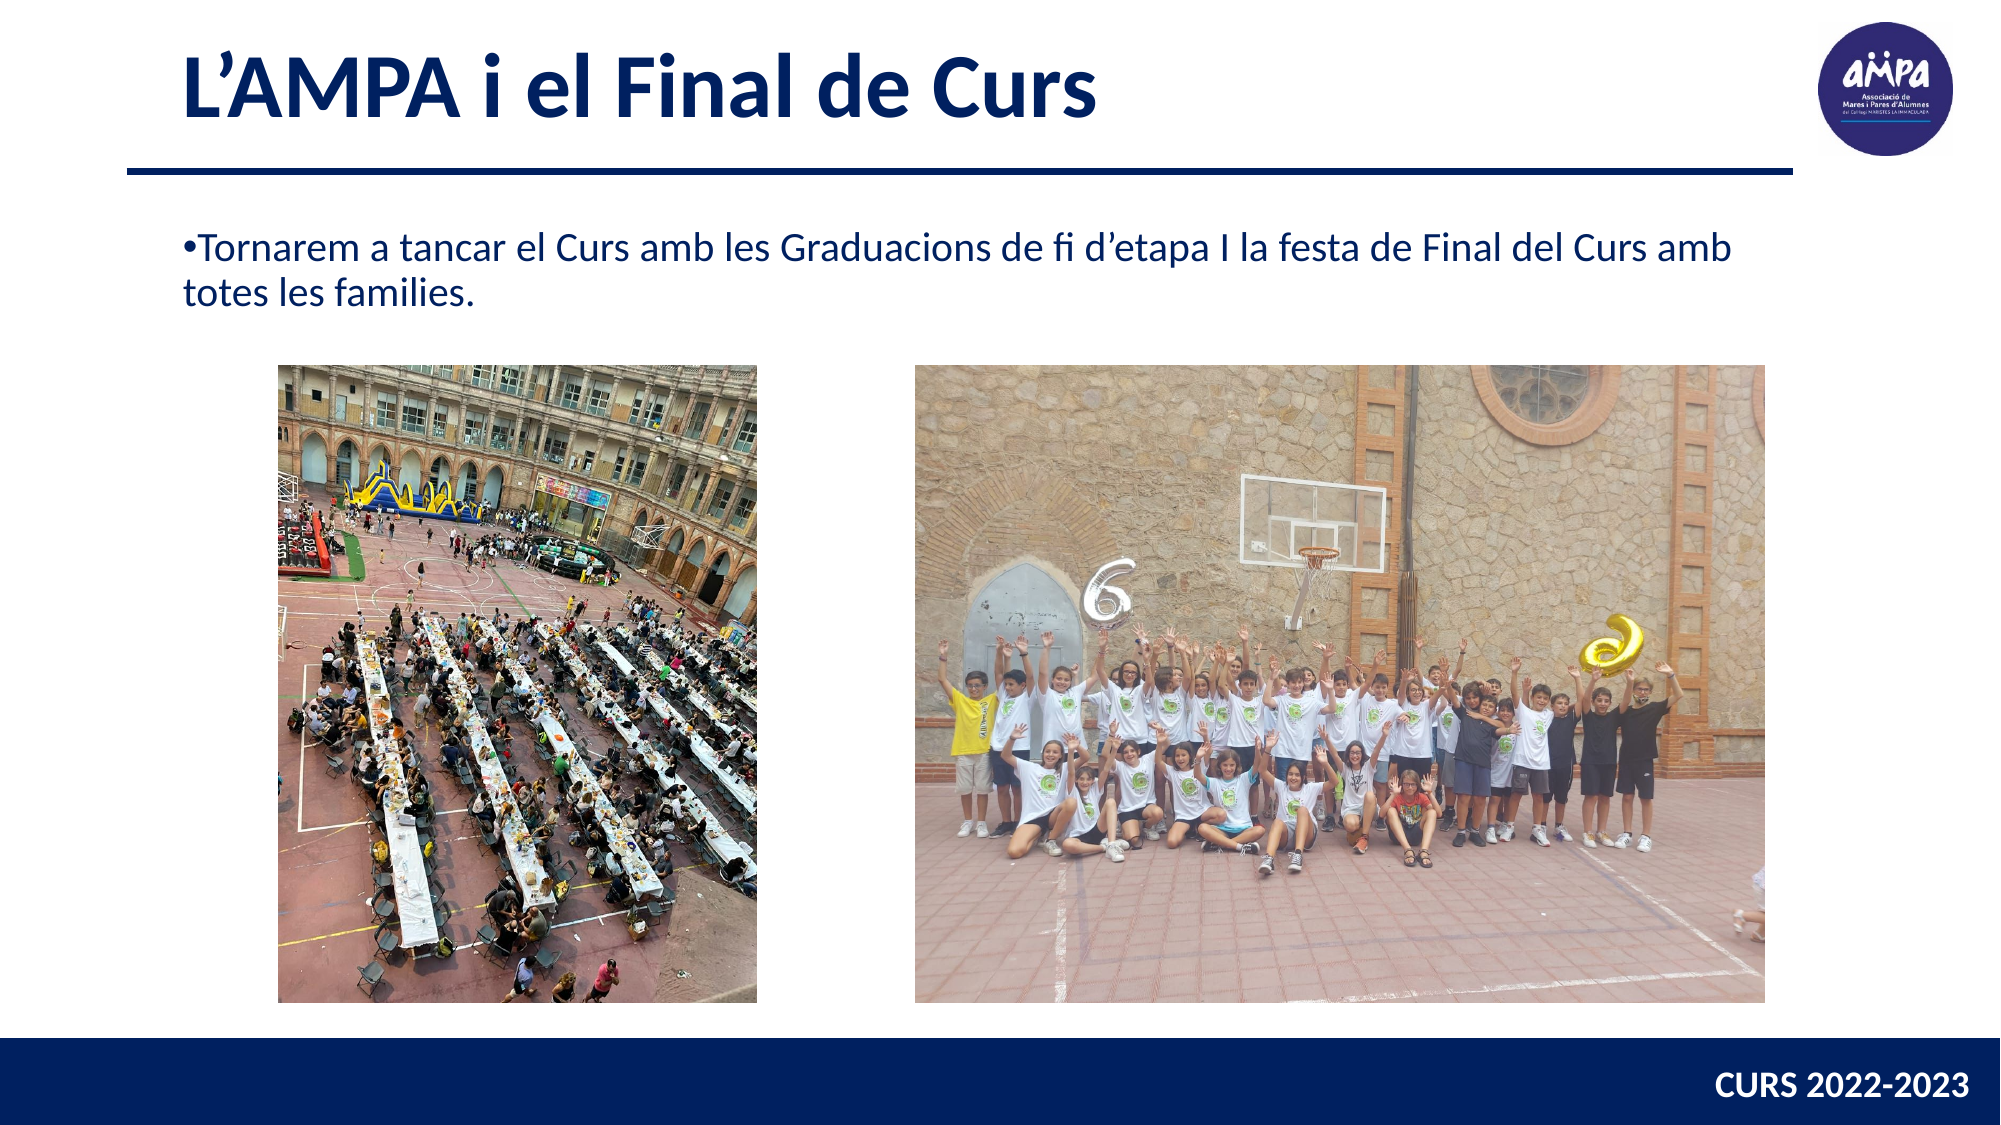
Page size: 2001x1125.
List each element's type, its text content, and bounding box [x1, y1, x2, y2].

text_box L’AMPA i el Final de Curs [167, 18, 1345, 144]
picture [1818, 22, 1953, 156]
picture [915, 365, 1765, 1003]
picture [278, 365, 757, 1003]
text_box Tornarem a tancar el Curs amb les Graduacions de fi d’etapa I la festa de Final del Curs amb totes les families. [167, 218, 1795, 563]
